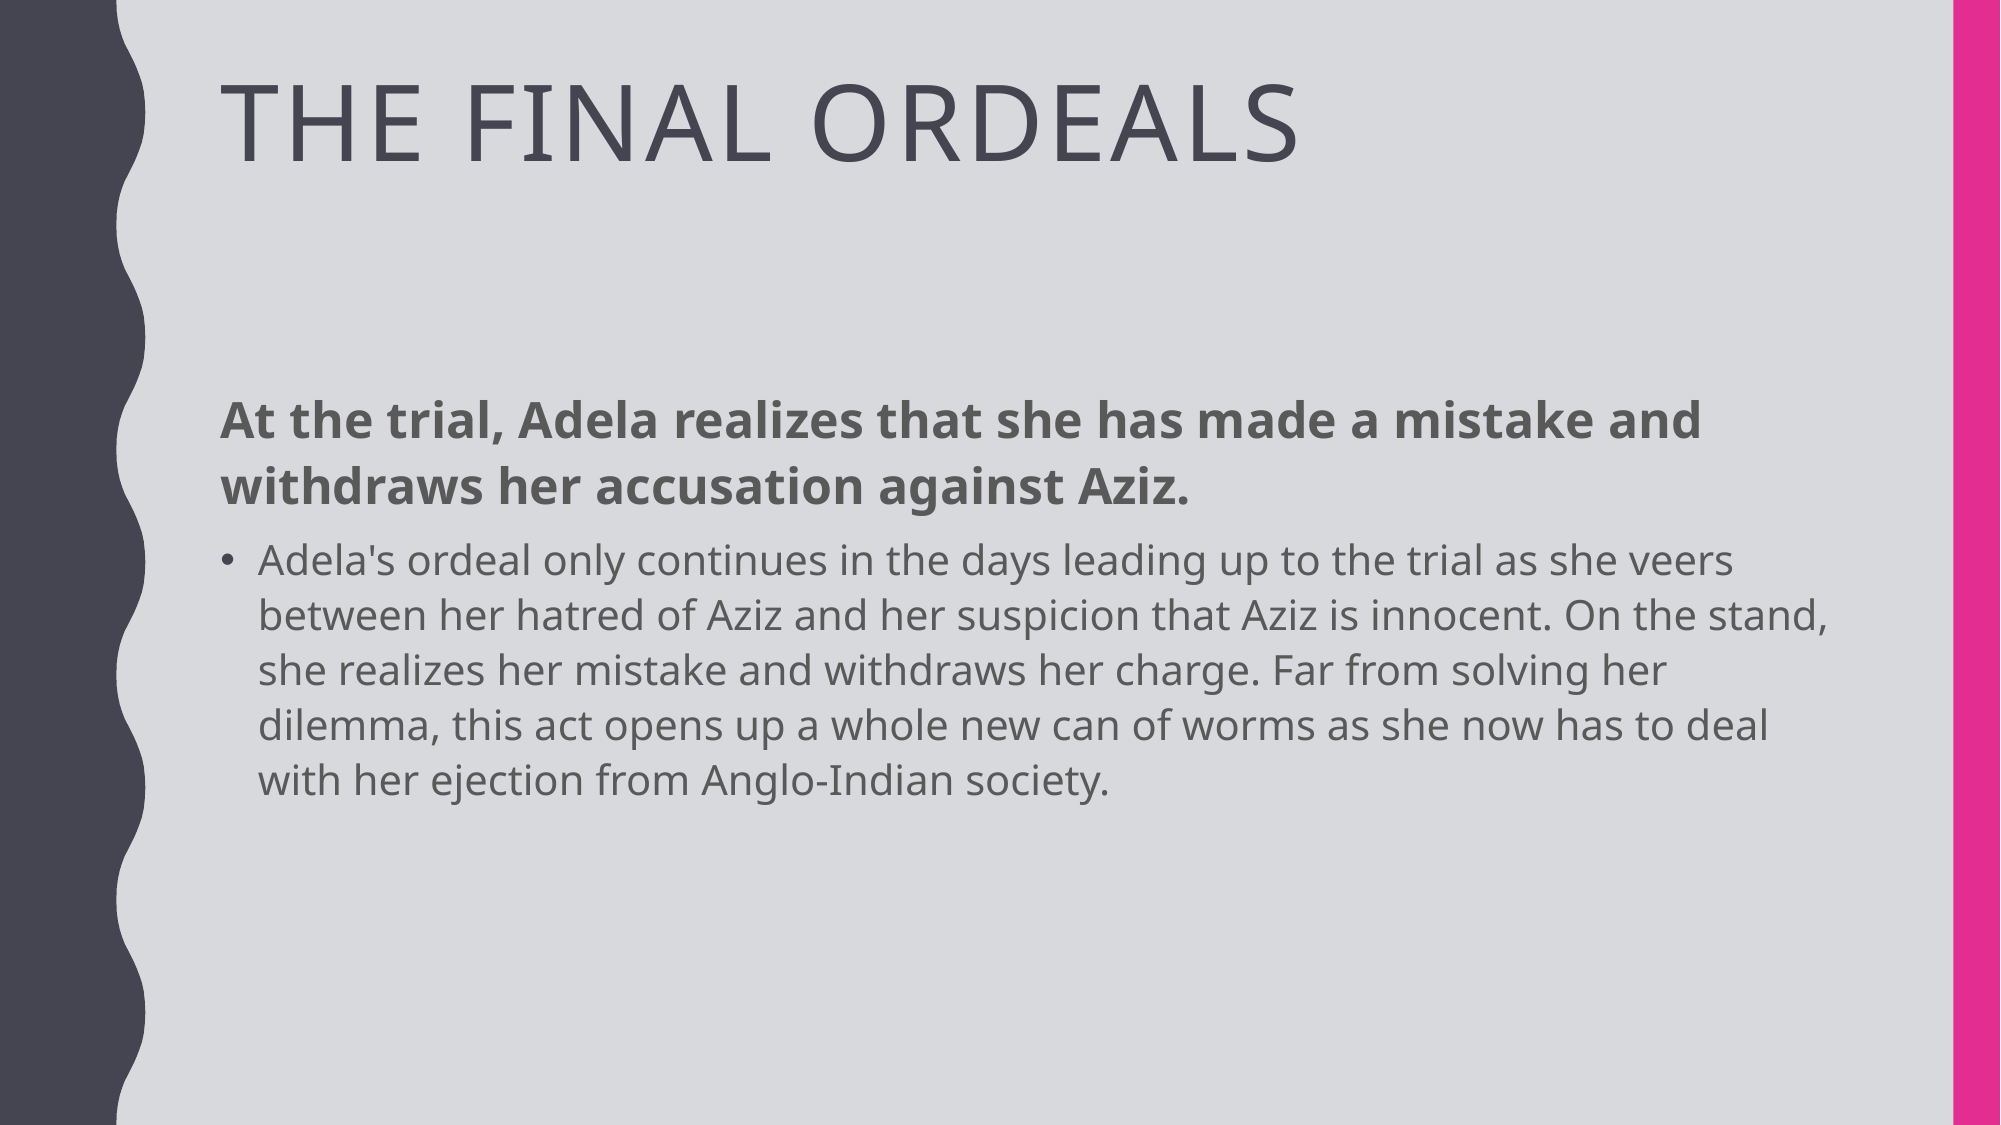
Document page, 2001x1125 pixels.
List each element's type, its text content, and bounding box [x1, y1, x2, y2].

list At the trial, Adela realizes that she has made a mistake and withdraws her accusation against Aziz. Adela's ordeal only continues in the days leading up to the trial as she veers between her hatred of Aziz and her suspicion that Aziz is innocent. On the stand, she realizes her mistake and withdraws her charge. Far from solving her dilemma, this act opens up a whole new can of worms as she now has to deal with her ejection from Anglo-Indian society. [205, 375, 1875, 965]
title The Final Ordeals [205, 62, 1875, 308]
